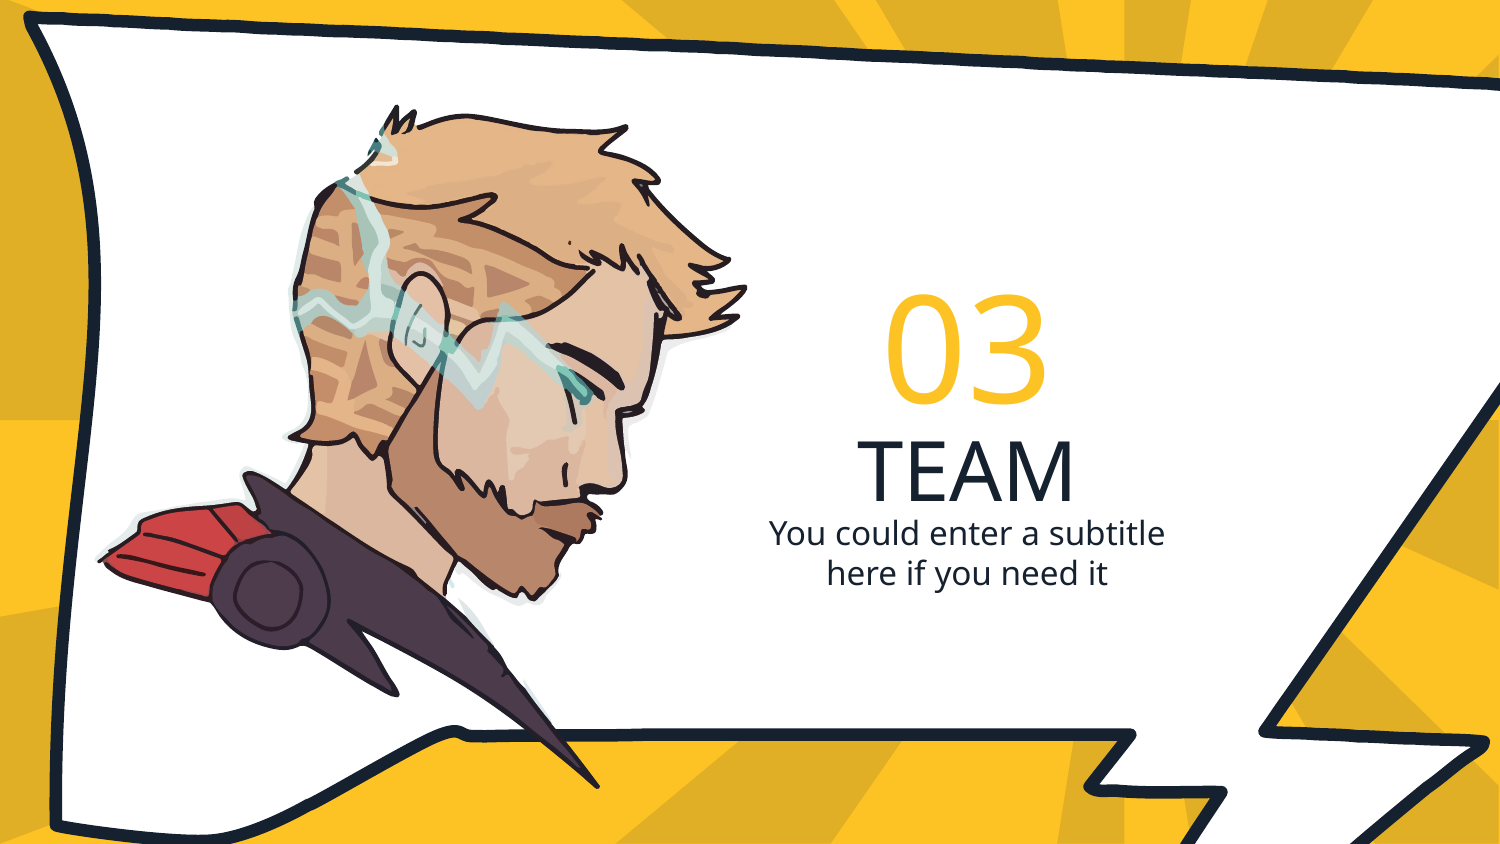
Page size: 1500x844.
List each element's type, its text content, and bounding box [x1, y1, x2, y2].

text_box [29, 16, 1500, 844]
picture [94, 103, 748, 790]
subtitle You could enter a subtitle here if you need it [752, 497, 1194, 596]
title 03 [789, 260, 1146, 449]
title TEAM [752, 398, 1274, 537]
